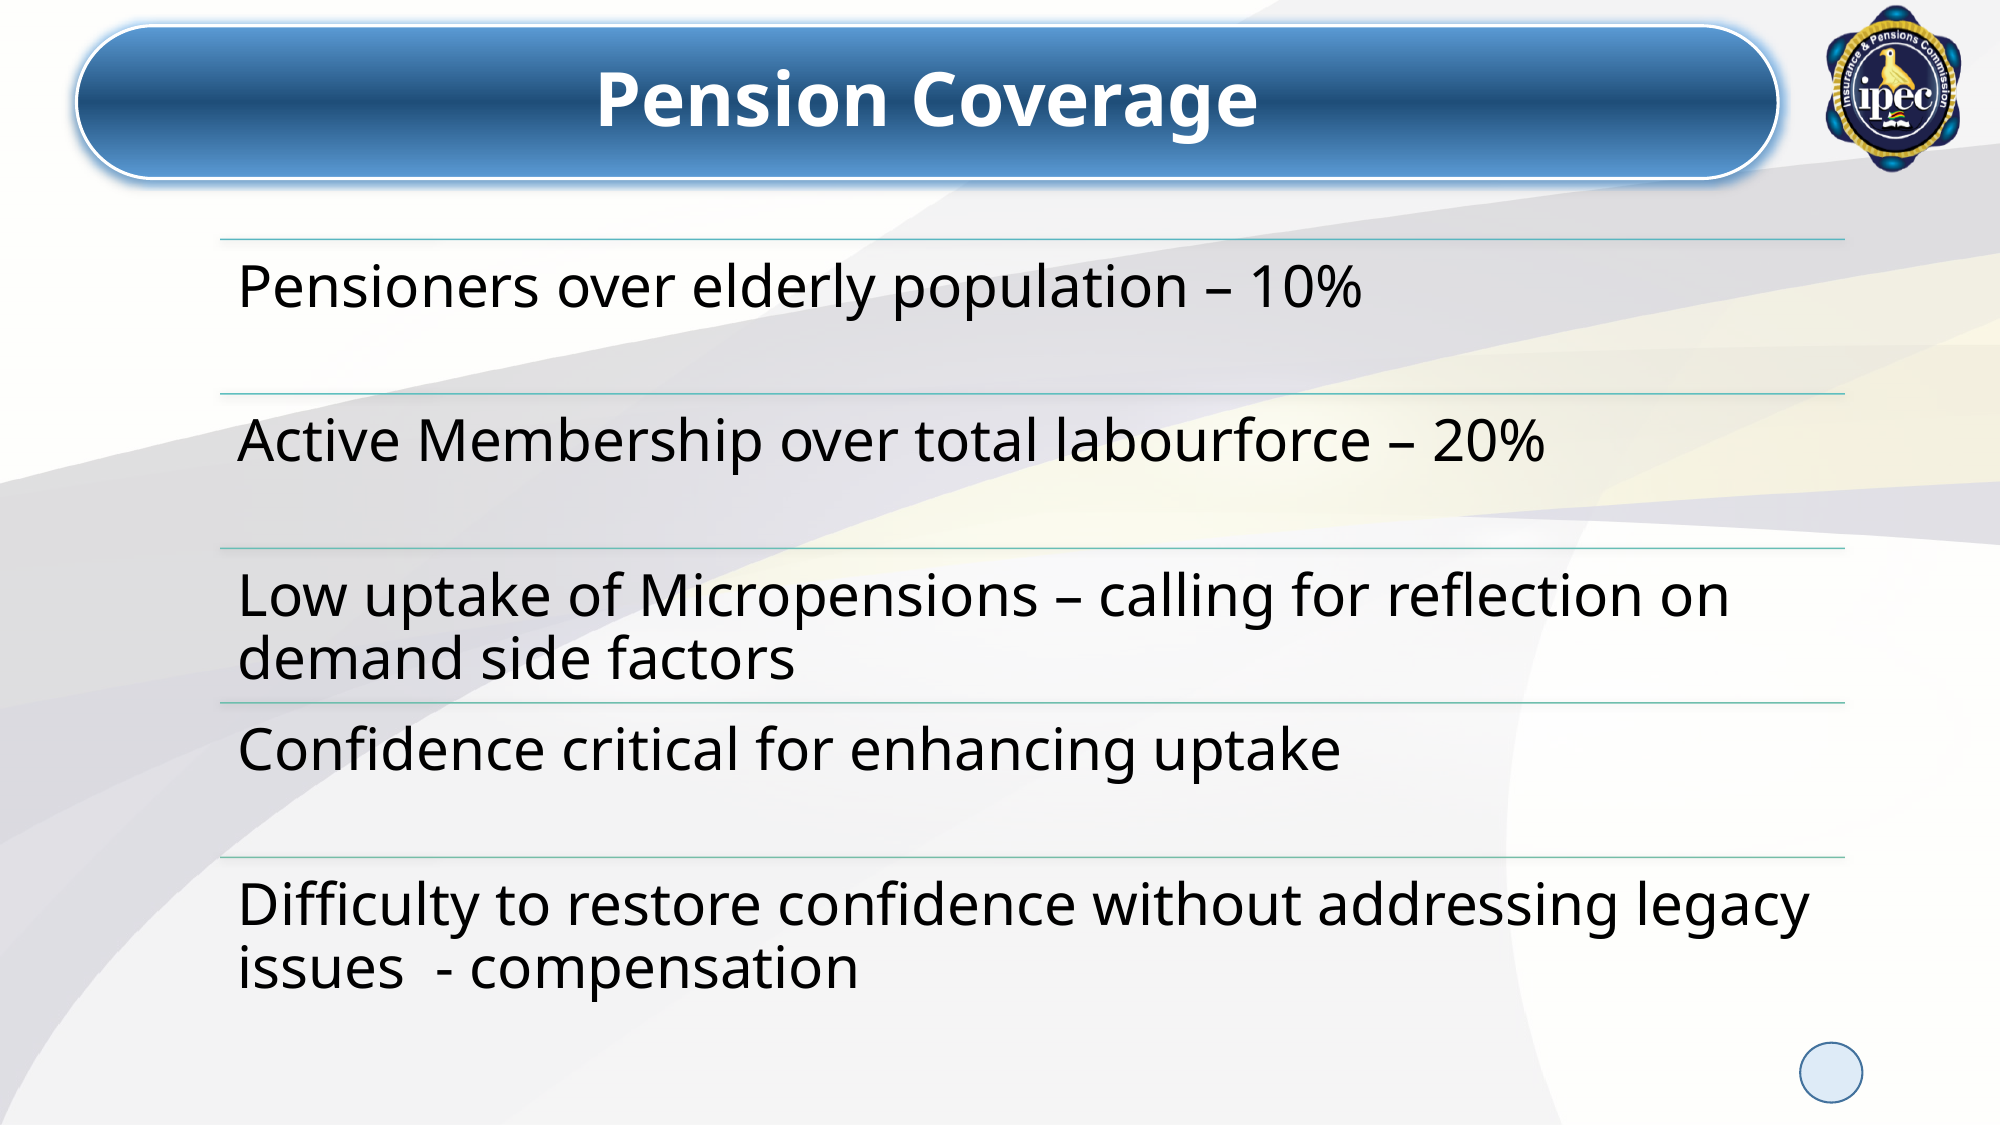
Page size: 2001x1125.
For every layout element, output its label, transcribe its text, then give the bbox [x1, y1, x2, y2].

picture [1823, 0, 1967, 179]
text_box Pension Coverage [76, 25, 1779, 179]
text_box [220, 239, 1845, 1012]
